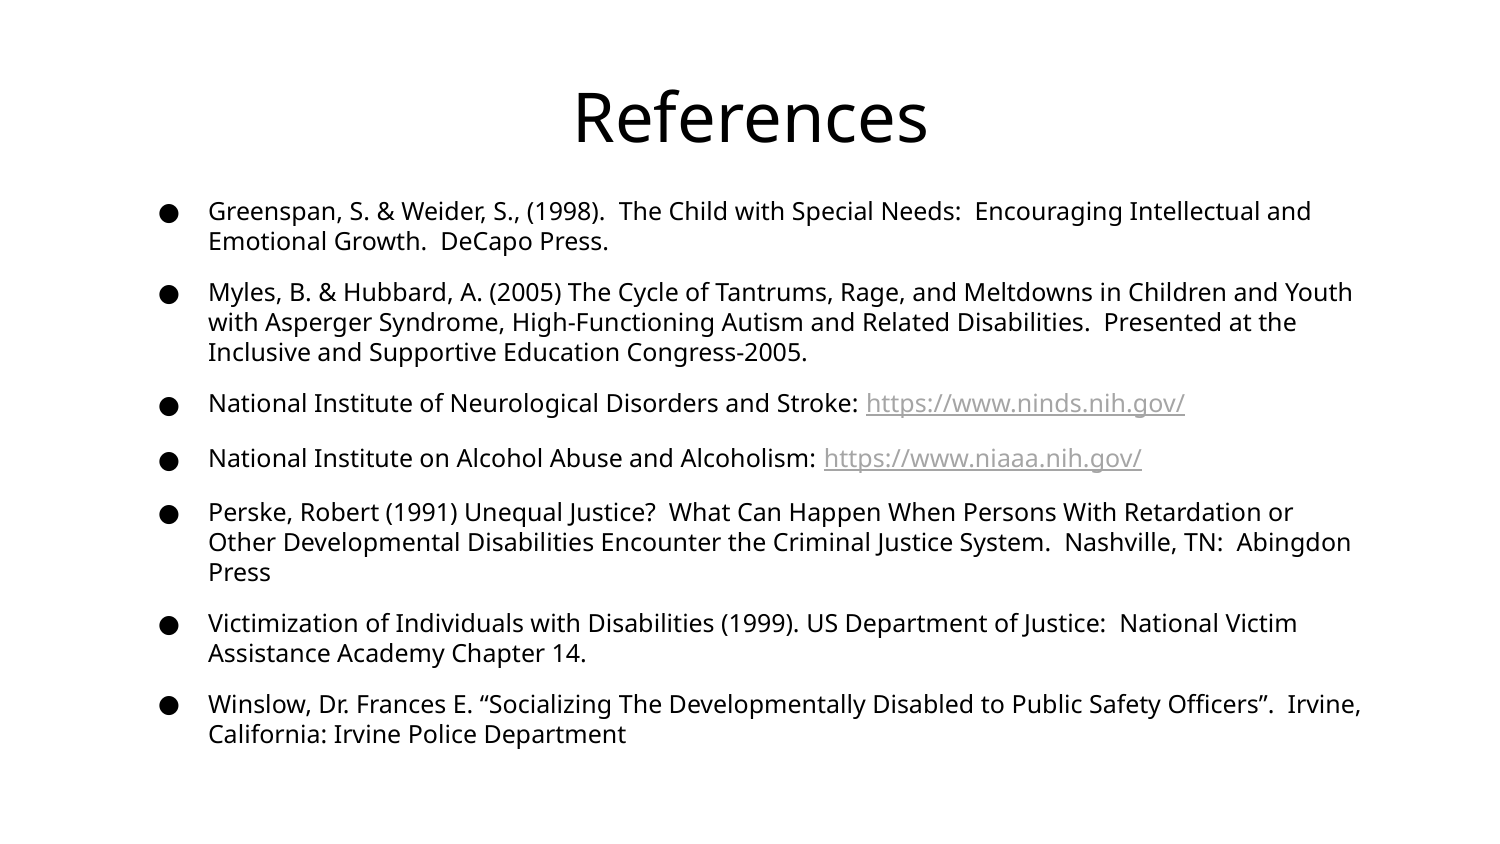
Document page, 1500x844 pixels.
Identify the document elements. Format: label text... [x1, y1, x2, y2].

title References [119, 88, 1383, 153]
list Greenspan, S. & Weider, S., (1998). The Child with Special Needs: Encouraging Intellectual and Emotional Growth. DeCapo Press. Myles, B. & Hubbard, A. (2005) The Cycle of Tantrums, Rage, and Meltdowns in Children and Youth with Asperger Syndrome, High-Functioning Autism and Related Disabilities. Presented at the Inclusive and Supportive Education Congress-2005. National Institute of Neurological Disorders and Stroke: https://www.ninds.nih.gov/ National Institute on Alcohol Abuse and Alcoholism: https://www.niaaa.nih.gov/ Perske, Robert (1991) Unequal Justice? What Can Happen When Persons With Retardation or Other Developmental Disabilities Encounter the Criminal Justice System. Nashville, TN: Abingdon Press Victimization of Individuals with Disabilities (1999). US Department of Justice: National Victim Assistance Academy Chapter 14. Winslow, Dr. Frances E. “Socializing The Developmentally Disabled to Public Safety Officers”. Irvine, California: Irvine Police Department [118, 180, 1382, 756]
